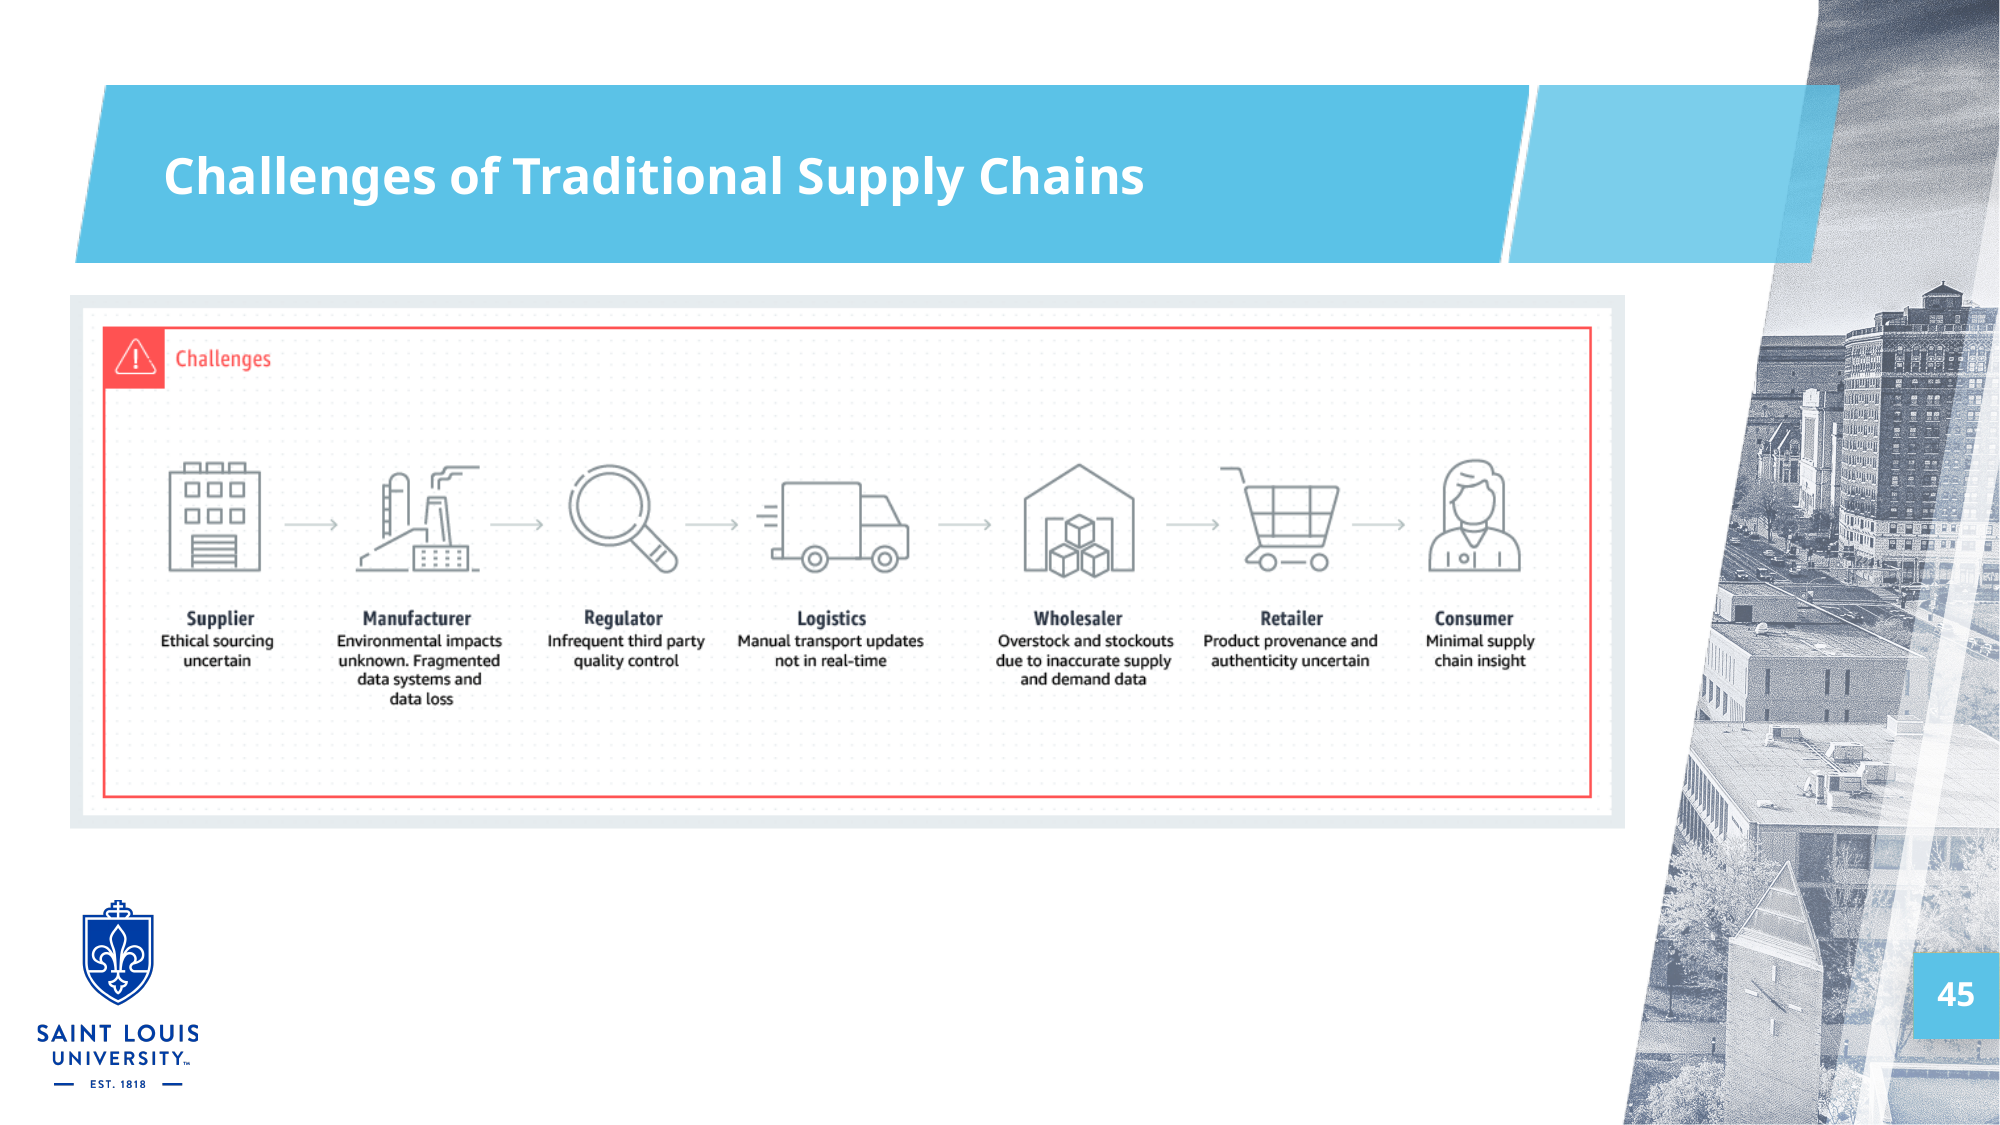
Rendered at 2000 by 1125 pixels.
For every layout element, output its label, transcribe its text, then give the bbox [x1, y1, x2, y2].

title Challenges of Traditional Supply Chains [148, 86, 1488, 263]
picture [1625, 0, 2000, 1125]
picture [69, 295, 1625, 830]
slide_number 45 [1913, 952, 2000, 1039]
